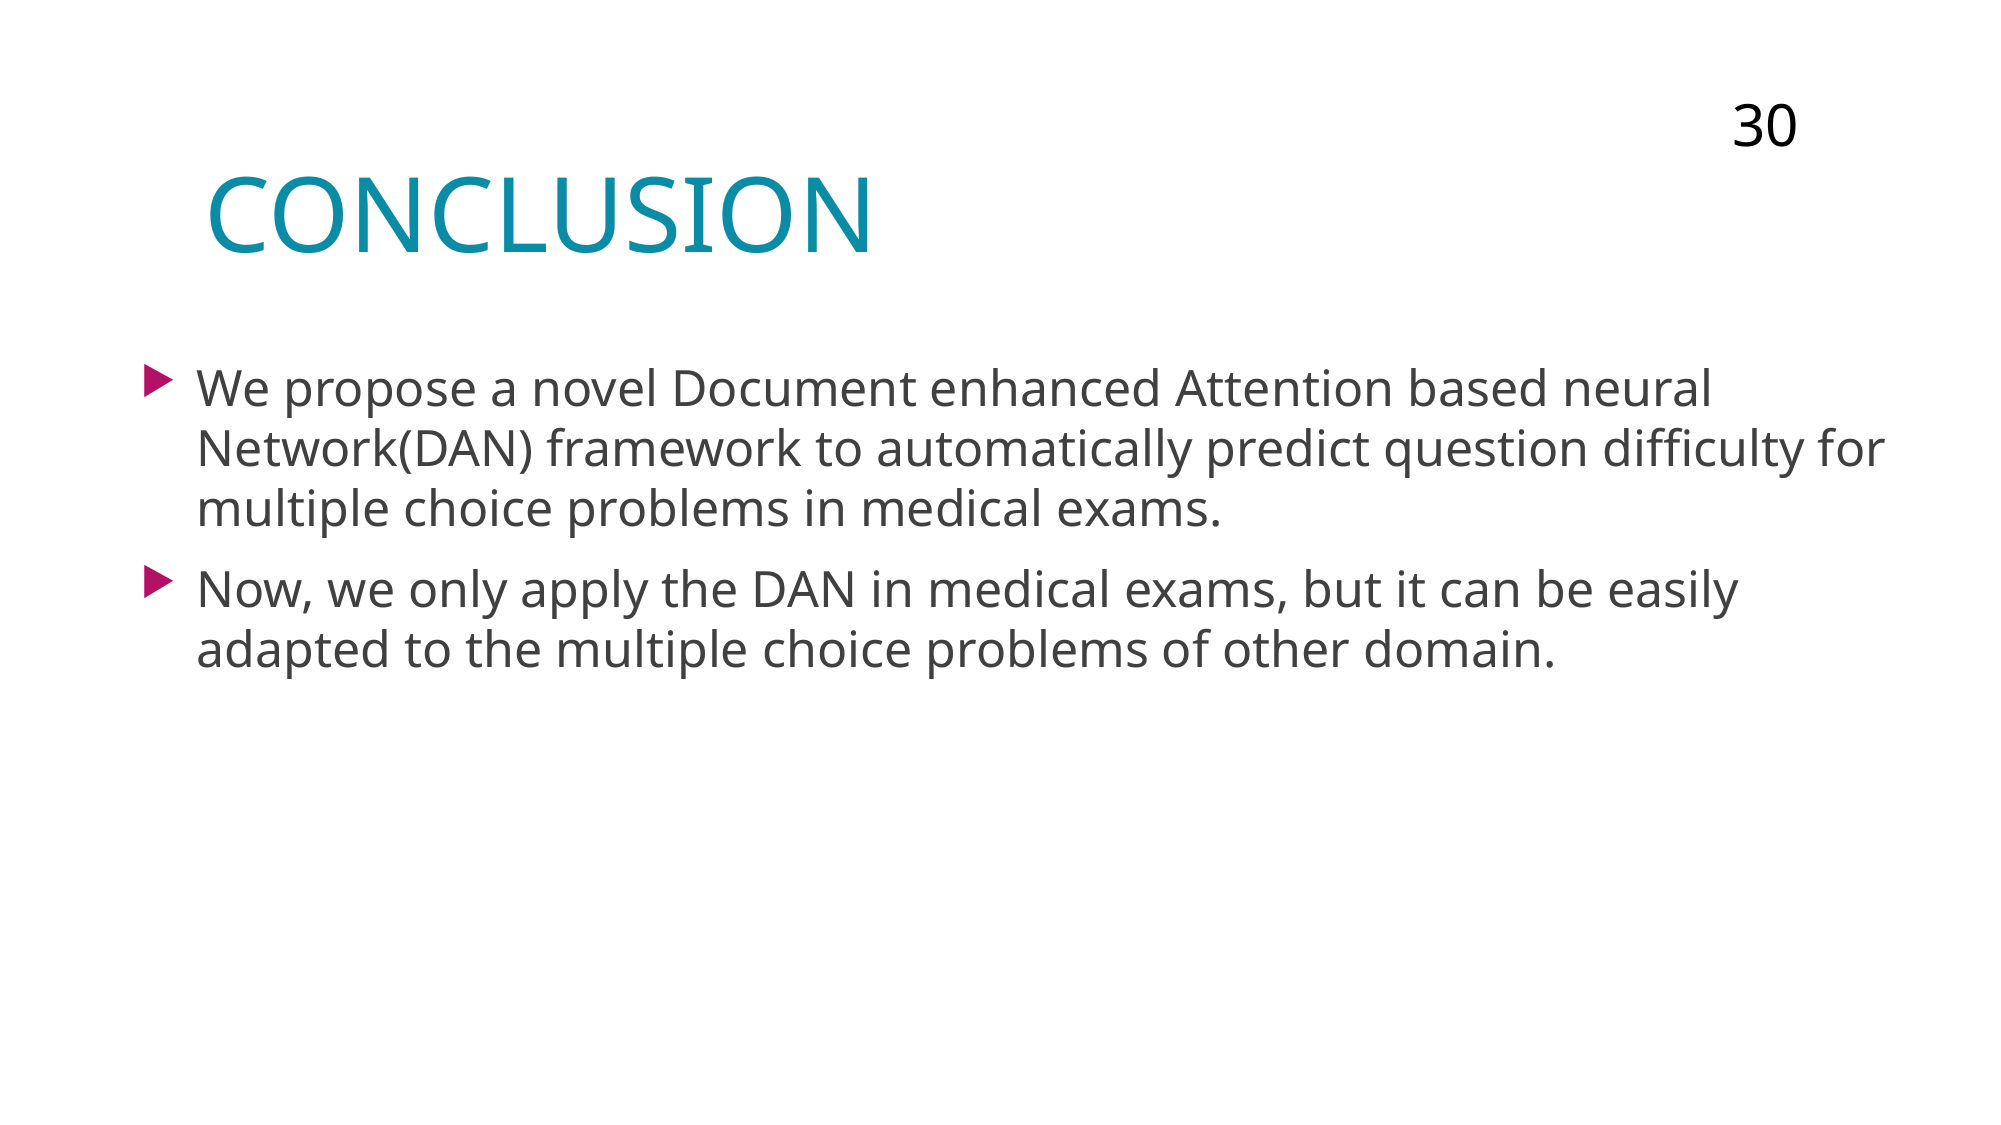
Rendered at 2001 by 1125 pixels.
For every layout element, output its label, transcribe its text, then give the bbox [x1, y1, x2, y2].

title Conclusion [189, 152, 1577, 269]
text_box We propose a novel Document enhanced Attention based neural Network(DAN) framework to automatically predict question difficulty for multiple choice problems in medical exams. Now, we only apply the DAN in medical exams, but it can be easily adapted to the multiple choice problems of other domain. [125, 348, 1943, 1091]
slide_number 30 [1679, 48, 1853, 175]
